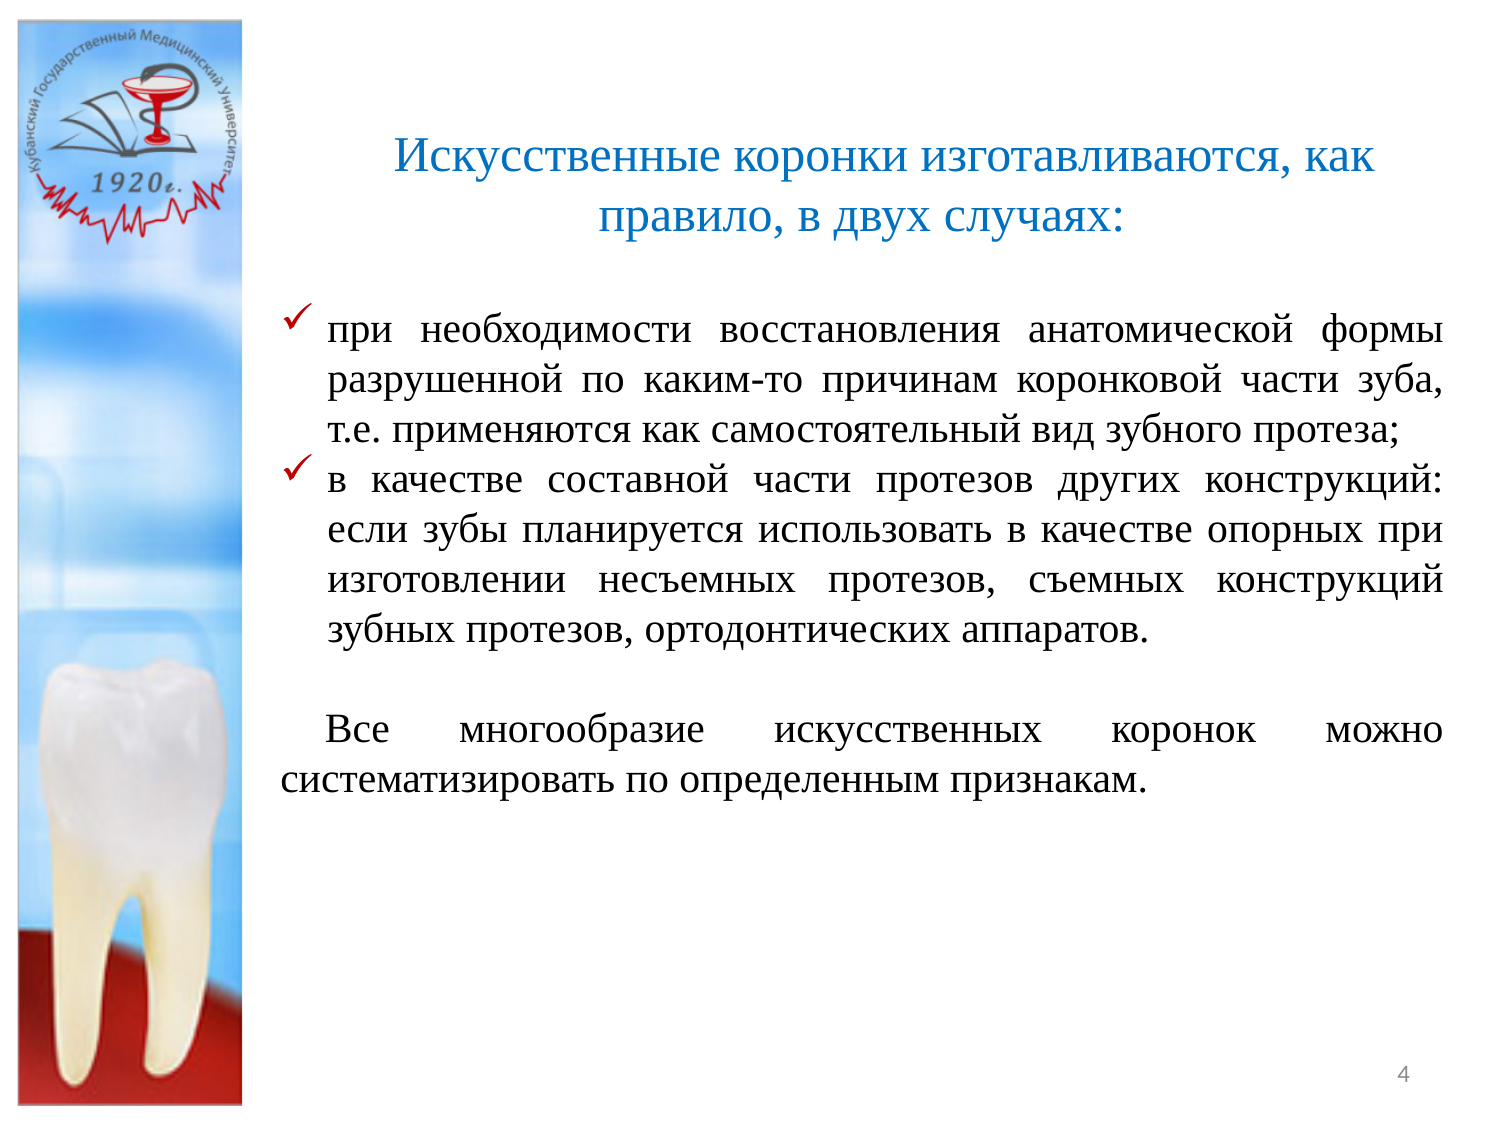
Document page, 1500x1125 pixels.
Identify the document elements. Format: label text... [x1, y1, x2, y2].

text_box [17, 18, 243, 1107]
slide_number 4 [1074, 1042, 1425, 1103]
text_box Искусственные коронки изготавливаются, как правило, в двух случаях: при необходимости восстановления анатомической формы разрушенной по каким-то причинам коронковой части зуба, т.е. применяются как самостоятельный вид зубного протеза; в качестве составной части протезов других конструкций: если зубы планируется использовать в качестве опорных при изготовлении несъемных протезов, съемных конструкций зубных протезов, ортодонтических аппаратов. Все многообразие искусственных коронок можно систематизировать по определенным признакам. [265, 113, 1459, 809]
